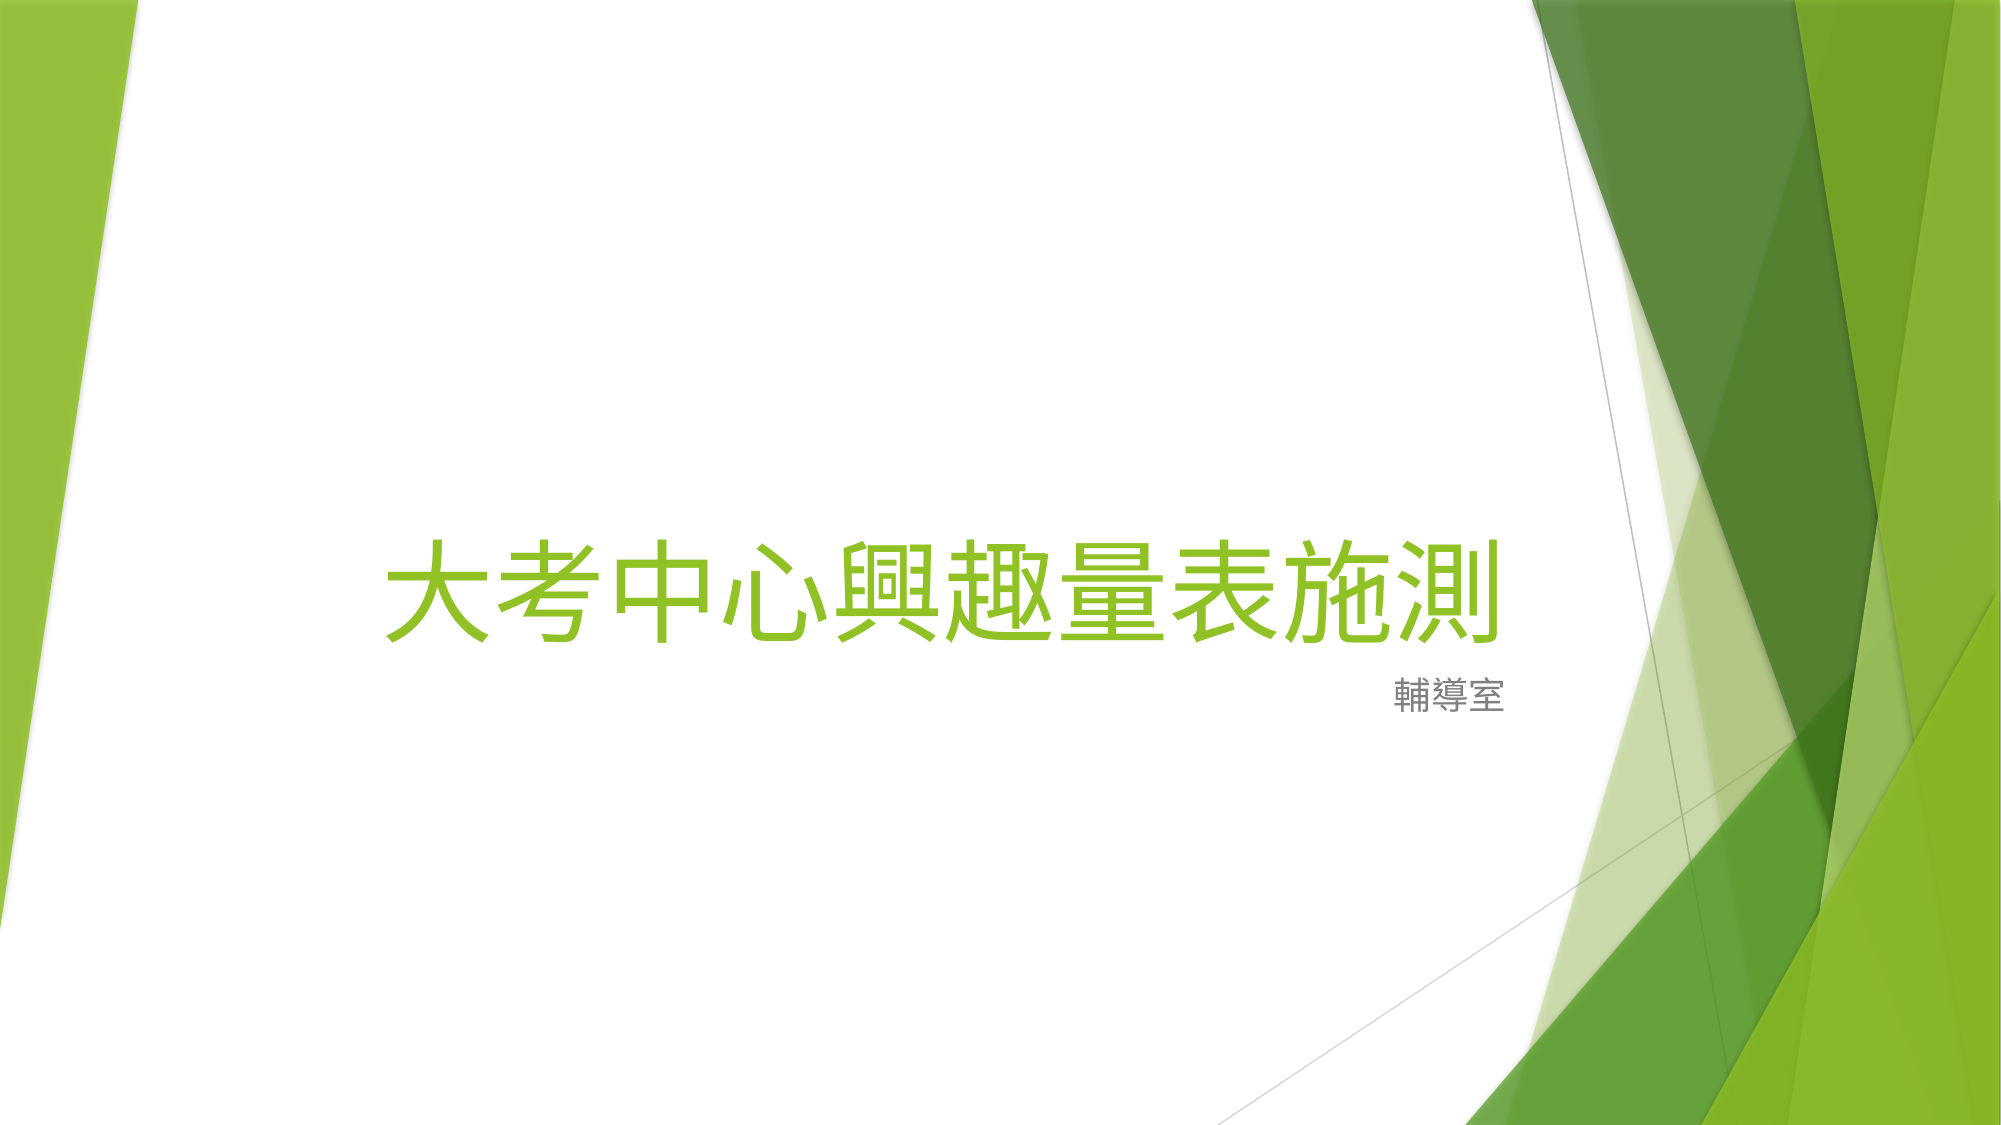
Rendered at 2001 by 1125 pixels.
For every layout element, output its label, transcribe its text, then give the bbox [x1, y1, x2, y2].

title 大考中心興趣量表施測 [247, 394, 1522, 664]
subtitle 輔導室 [247, 664, 1522, 845]
